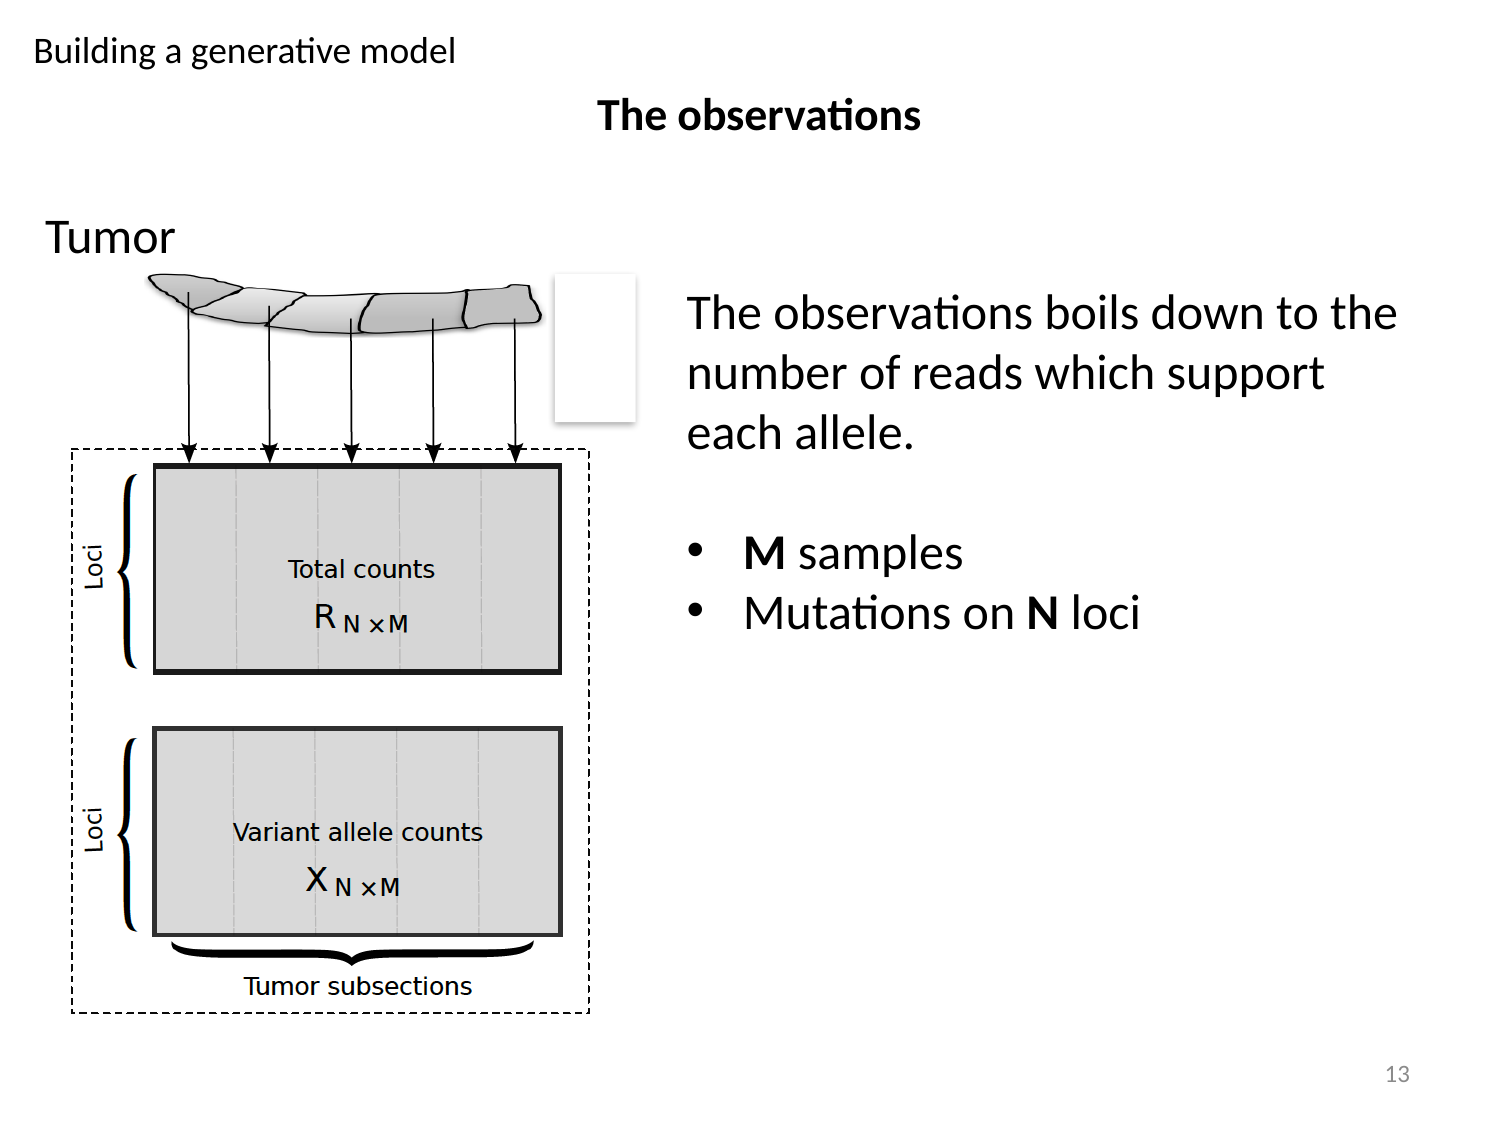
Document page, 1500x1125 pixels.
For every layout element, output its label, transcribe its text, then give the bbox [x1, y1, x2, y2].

title The observations [18, 21, 1500, 148]
text_box The observations boils down to the number of reads which support each allele. M samples Mutations on N loci [671, 272, 1425, 648]
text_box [30, 196, 636, 1030]
slide_number 13 [1074, 1042, 1425, 1103]
text_box Building a generative model [18, 18, 493, 124]
